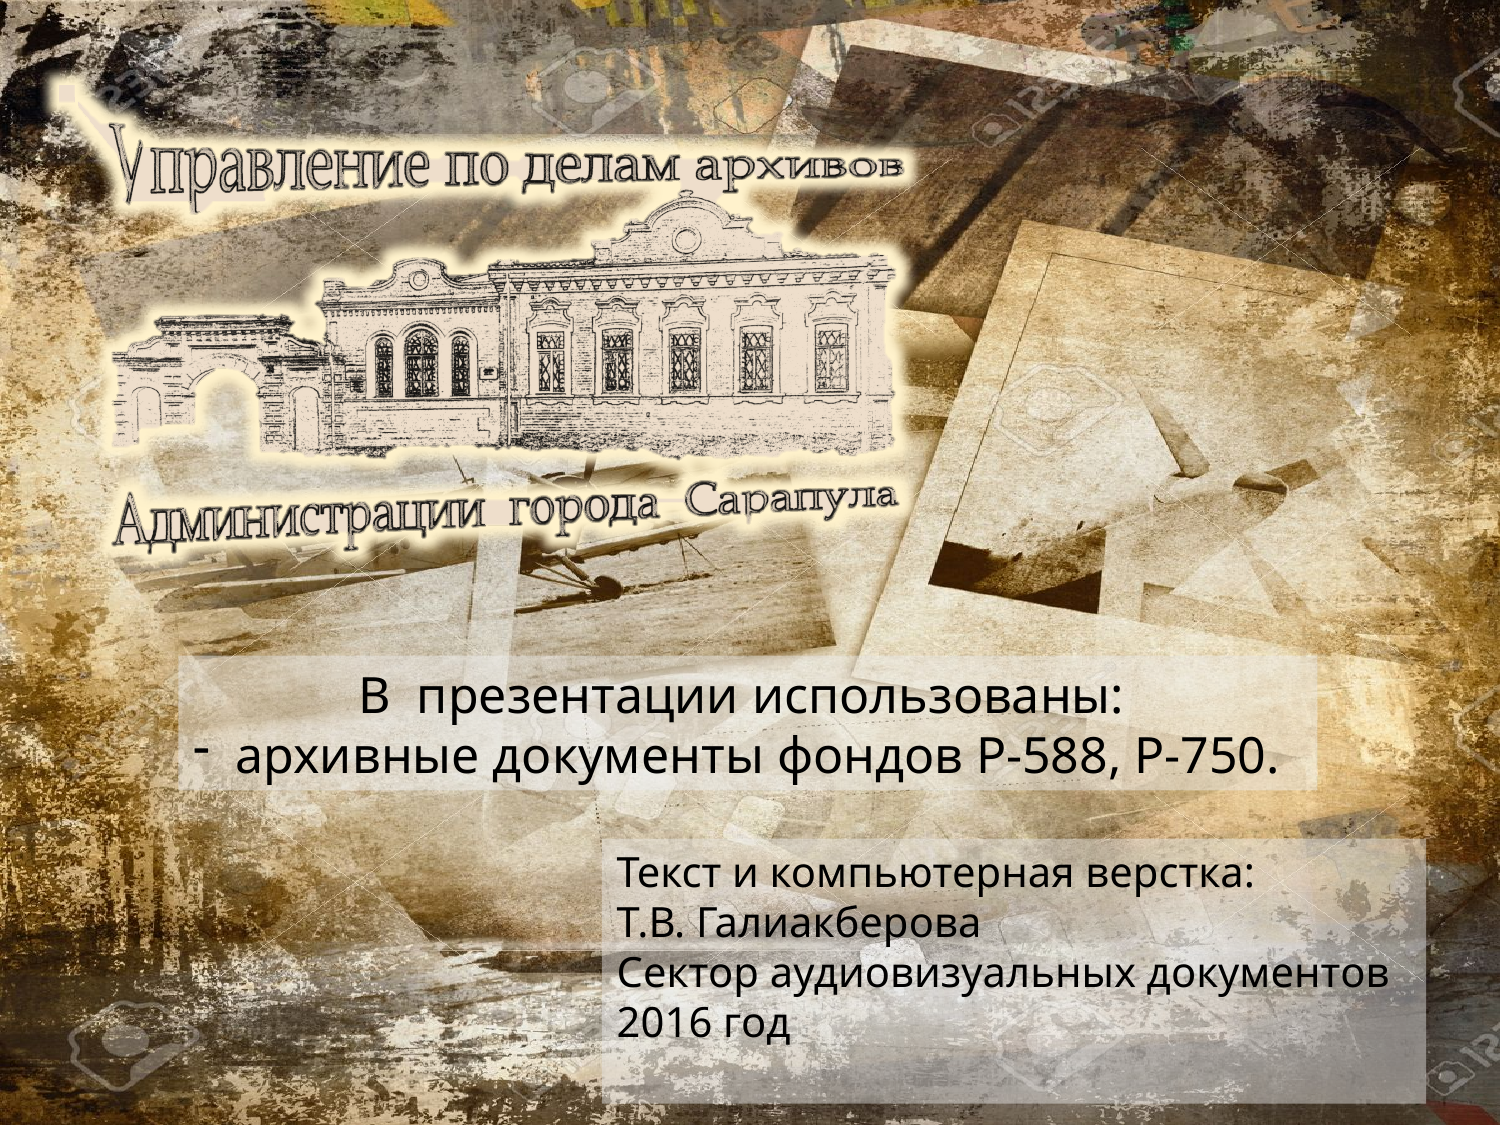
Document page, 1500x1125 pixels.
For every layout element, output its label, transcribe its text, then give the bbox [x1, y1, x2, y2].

picture [0, 0, 1500, 1125]
text_box В презентации использованы: архивные документы фондов Р-588, Р-750. [178, 655, 1318, 791]
text_box Текст и компьютерная верстка: Т.В. Галиакберова Сектор аудиовизуальных документов 2016 год [601, 838, 1427, 1104]
